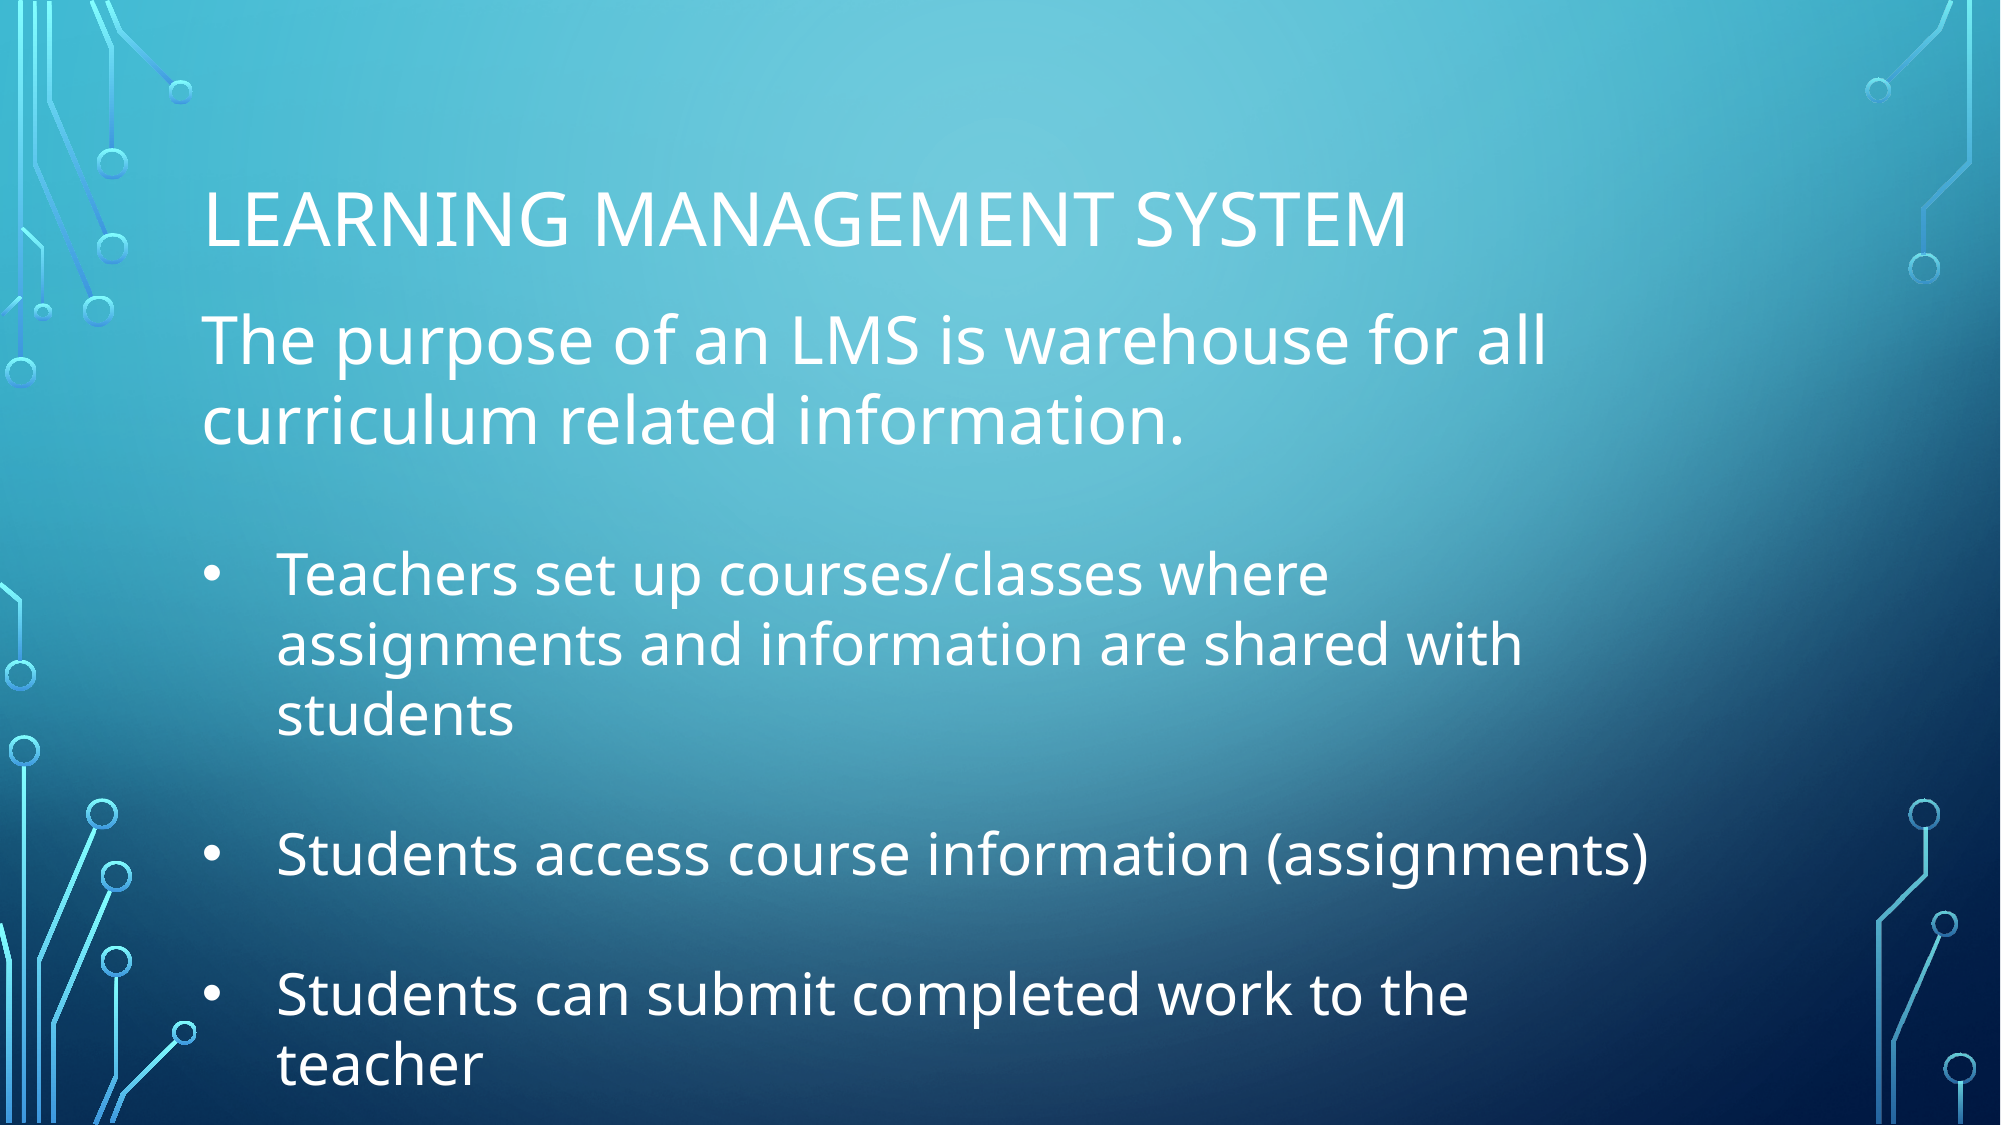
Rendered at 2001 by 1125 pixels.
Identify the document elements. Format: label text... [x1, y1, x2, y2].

text_box The purpose of an LMS is warehouse for all curriculum related information. Teachers set up courses/classes where assignments and information are shared with students Students access course information (assignments) Students can submit completed work to the teacher [187, 290, 1690, 1125]
title Learning Management system [187, 101, 1813, 344]
